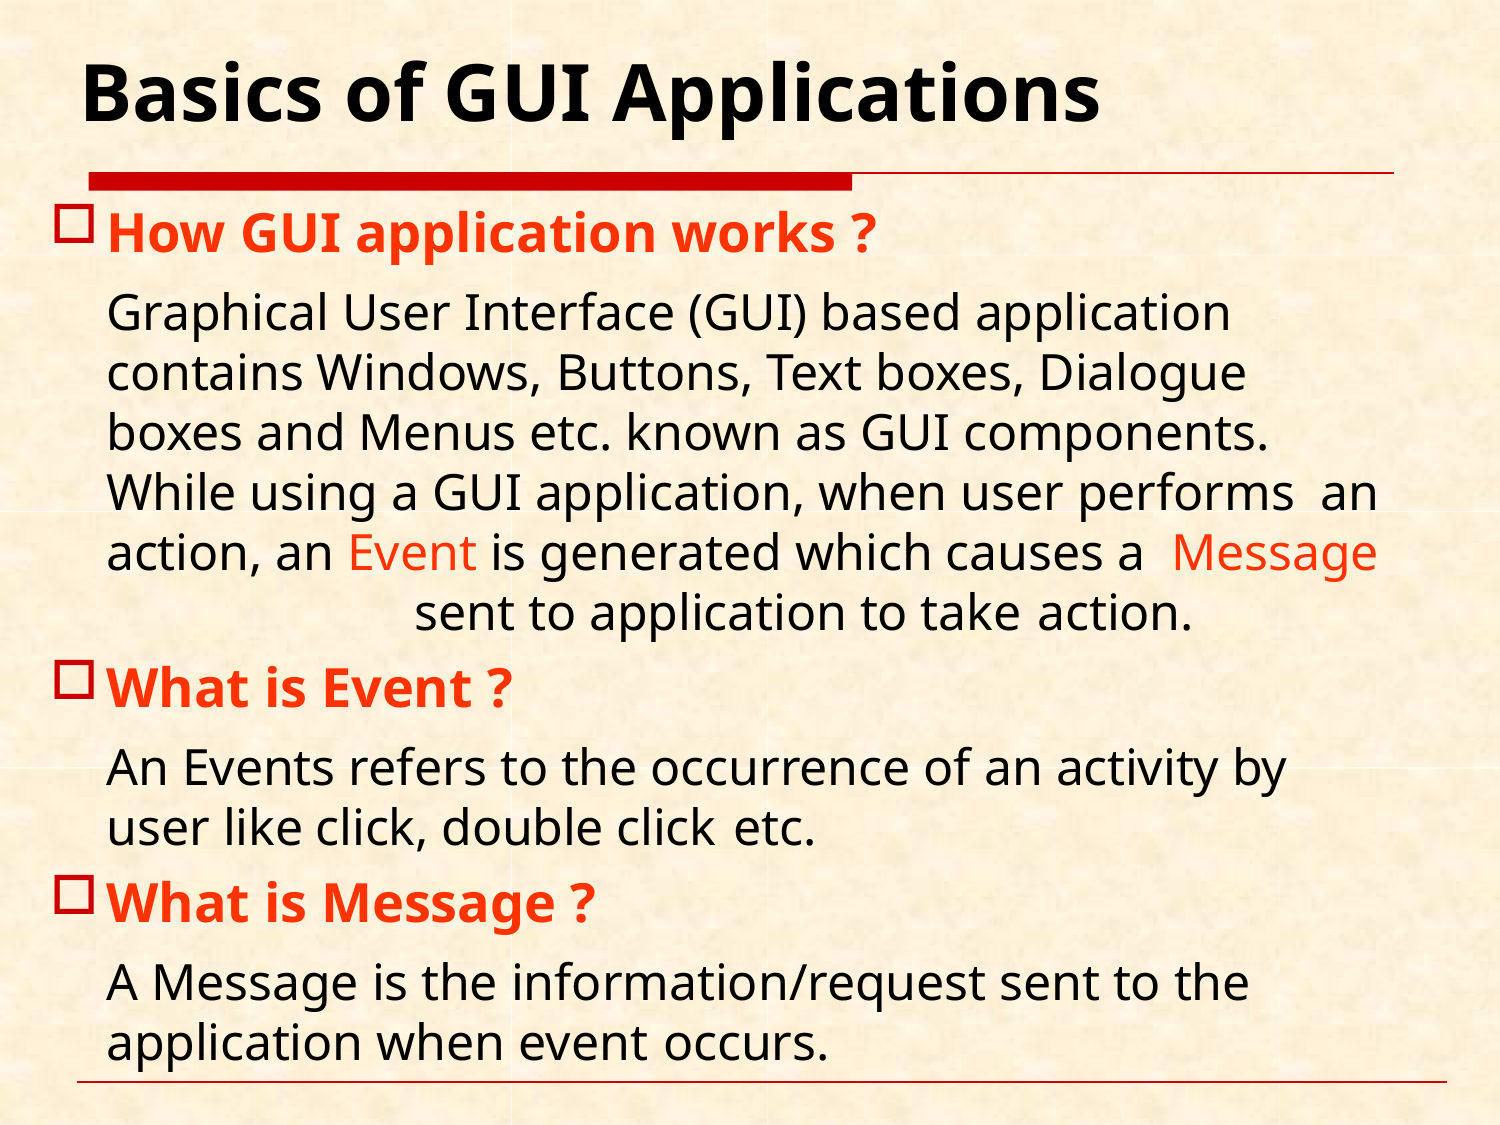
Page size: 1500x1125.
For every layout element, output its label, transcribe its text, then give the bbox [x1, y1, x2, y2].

picture [0, 0, 1500, 1125]
title Basics of GUI Applications [77, 40, 1249, 177]
text_box How GUI application works ? Graphical User Interface (GUI) based application contains Windows, Buttons, Text boxes, Dialogue boxes and Menus etc. known as GUI components. While using a GUI application, when user performs an action, an Event is generated which causes a Message sent to application to take action. What is Event ? An Events refers to the occurrence of an activity by user like click, double click etc. What is Message ? A Message is the information/request sent to the application when event occurs. [48, 177, 1407, 1071]
